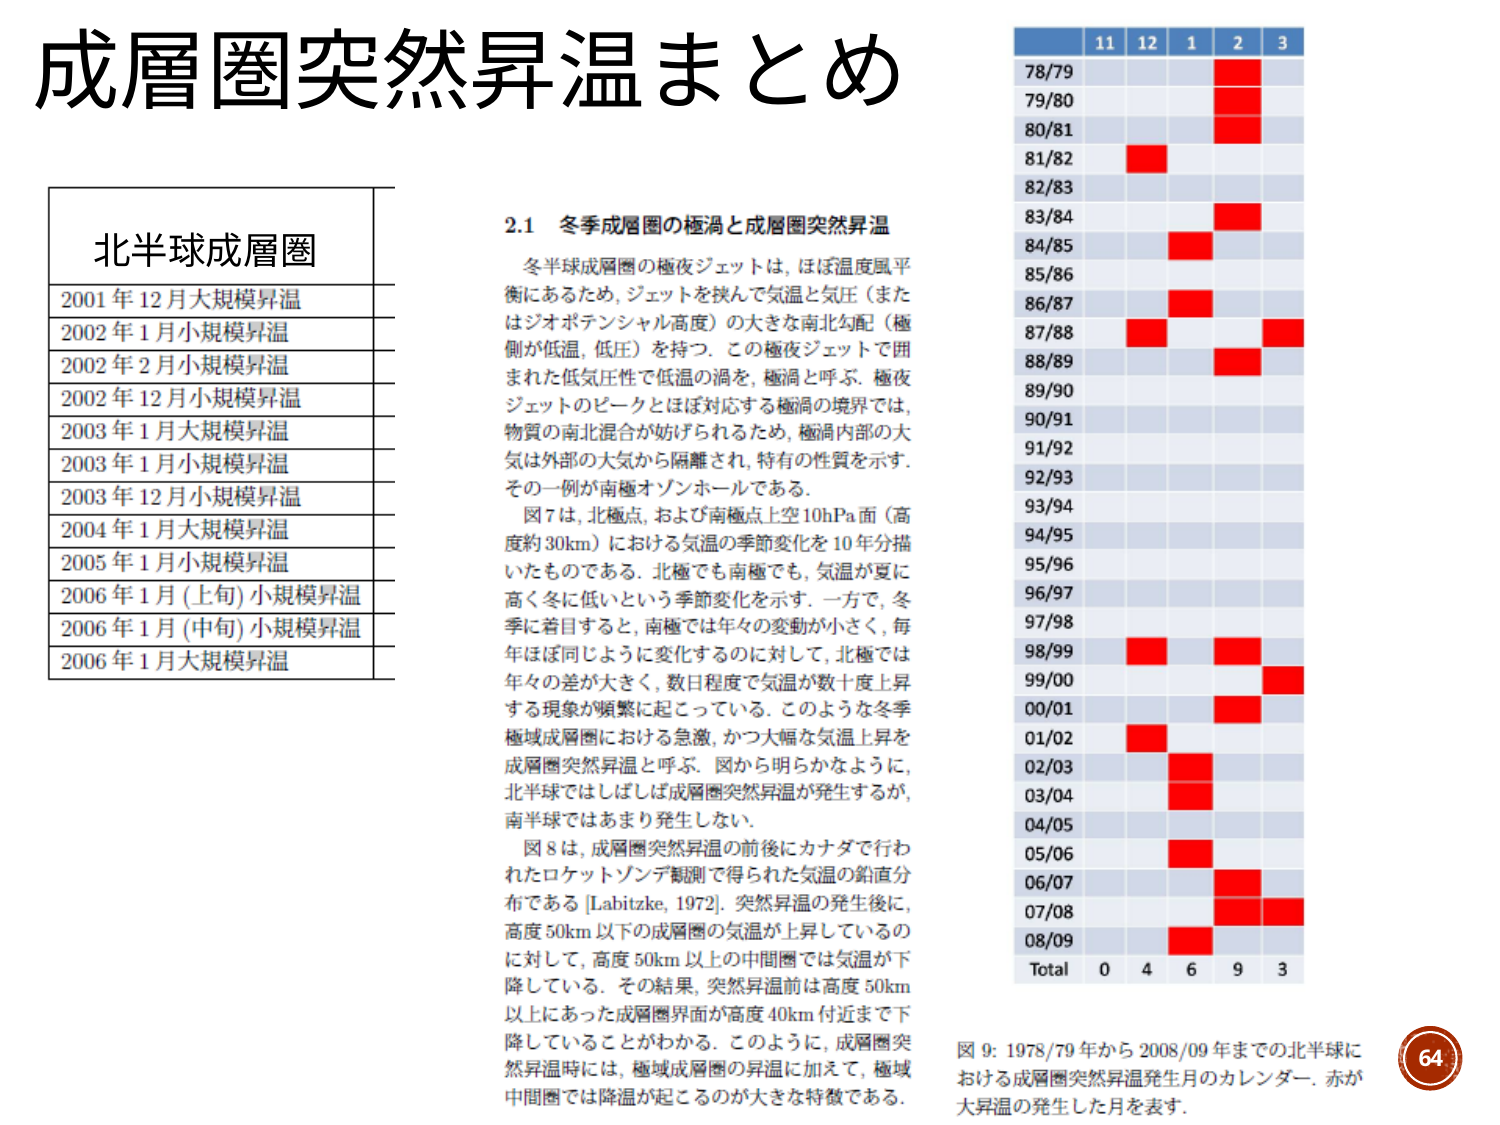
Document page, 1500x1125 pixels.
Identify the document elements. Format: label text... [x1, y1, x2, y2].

slide_number 64 [1391, 1028, 1471, 1089]
picture [478, 8, 1373, 1125]
picture [17, 159, 395, 710]
text_box 成層圏突然昇温まとめ [17, 19, 917, 160]
